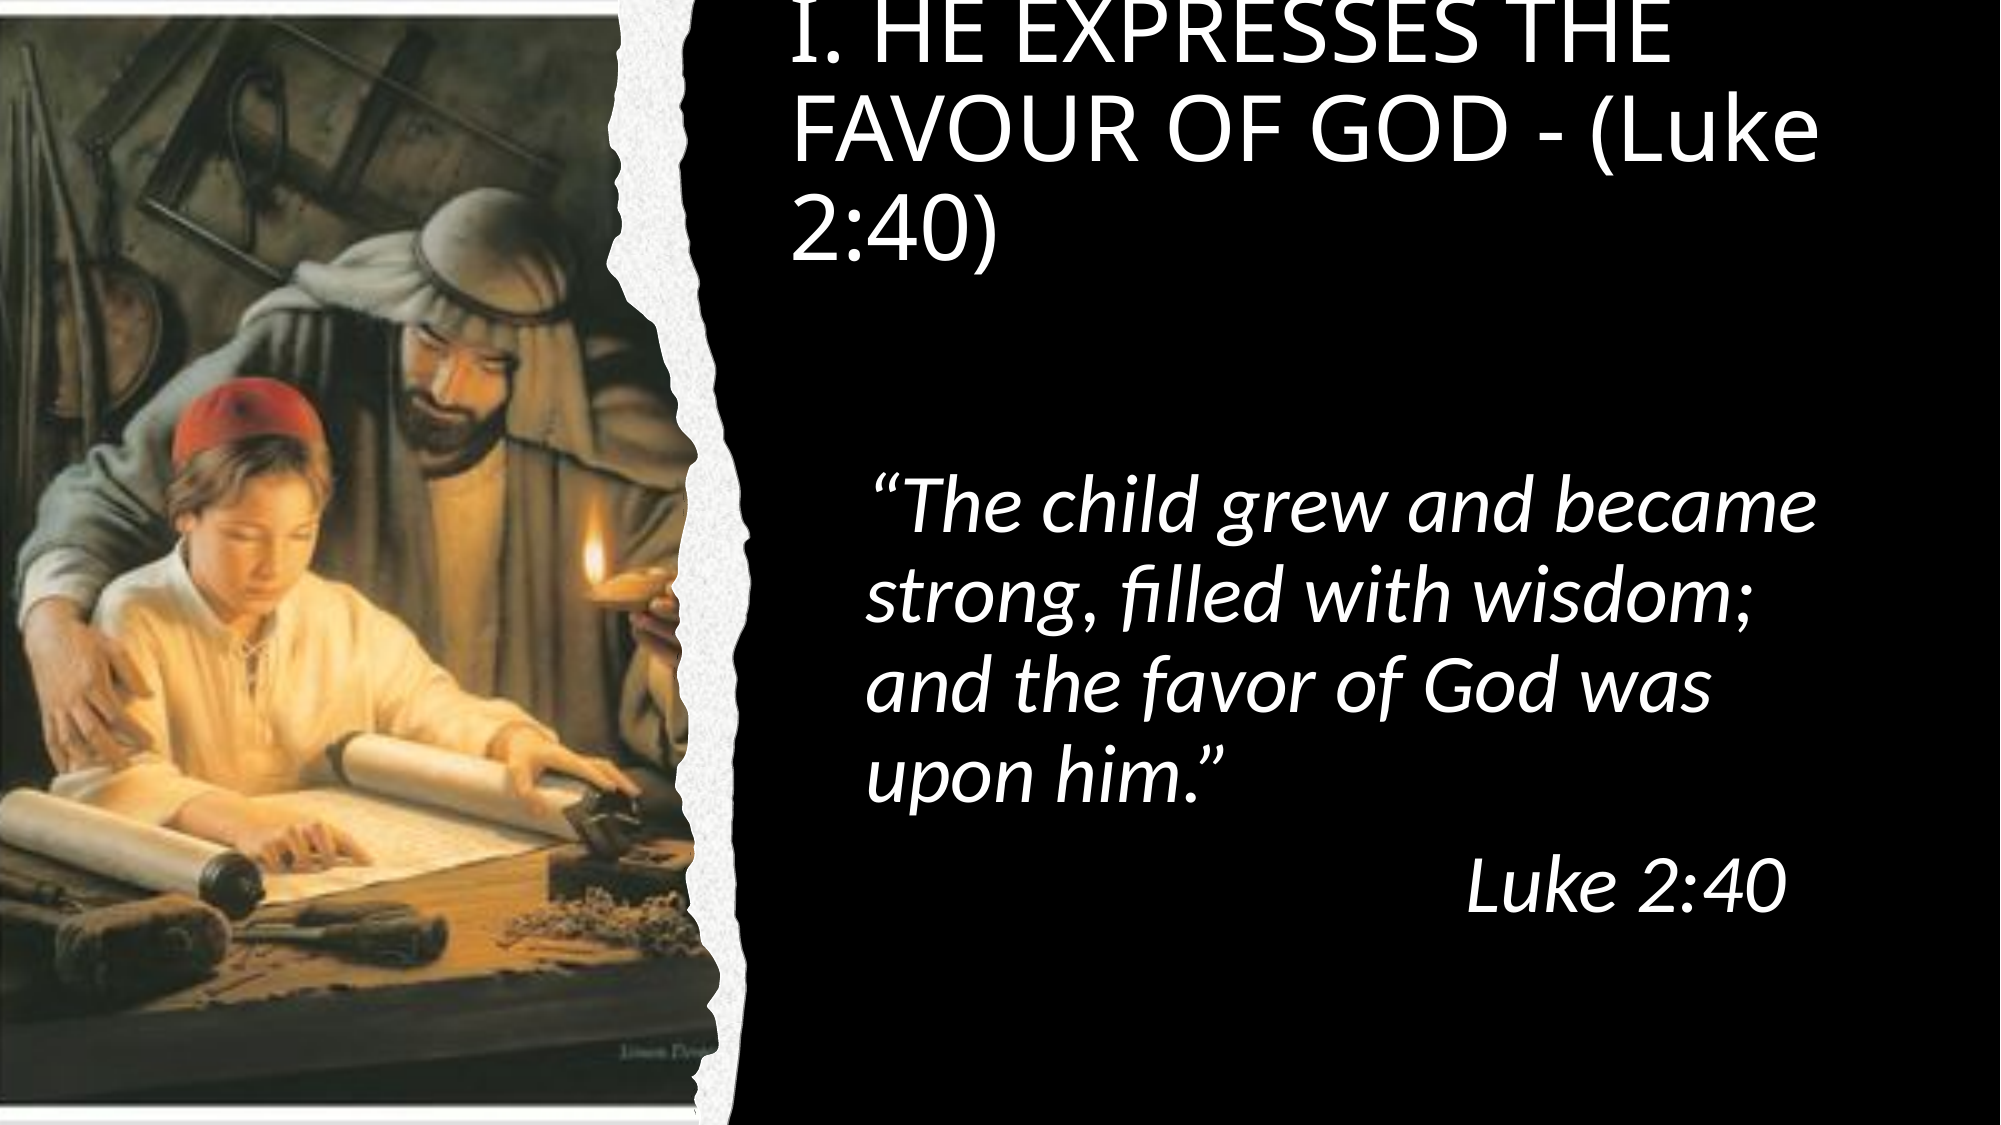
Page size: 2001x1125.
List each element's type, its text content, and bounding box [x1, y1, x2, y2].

text_box [752, 0, 2000, 1125]
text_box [606, 0, 752, 1125]
title I. HE EXPRESSES THE FAVOUR OF GOD - (Luke 2:40) [775, 36, 1932, 288]
picture [0, 0, 606, 1125]
subtitle “The child grew and became strong, filled with wisdom; and the favor of God was upon him.” Luke 2:40 [850, 452, 1856, 753]
